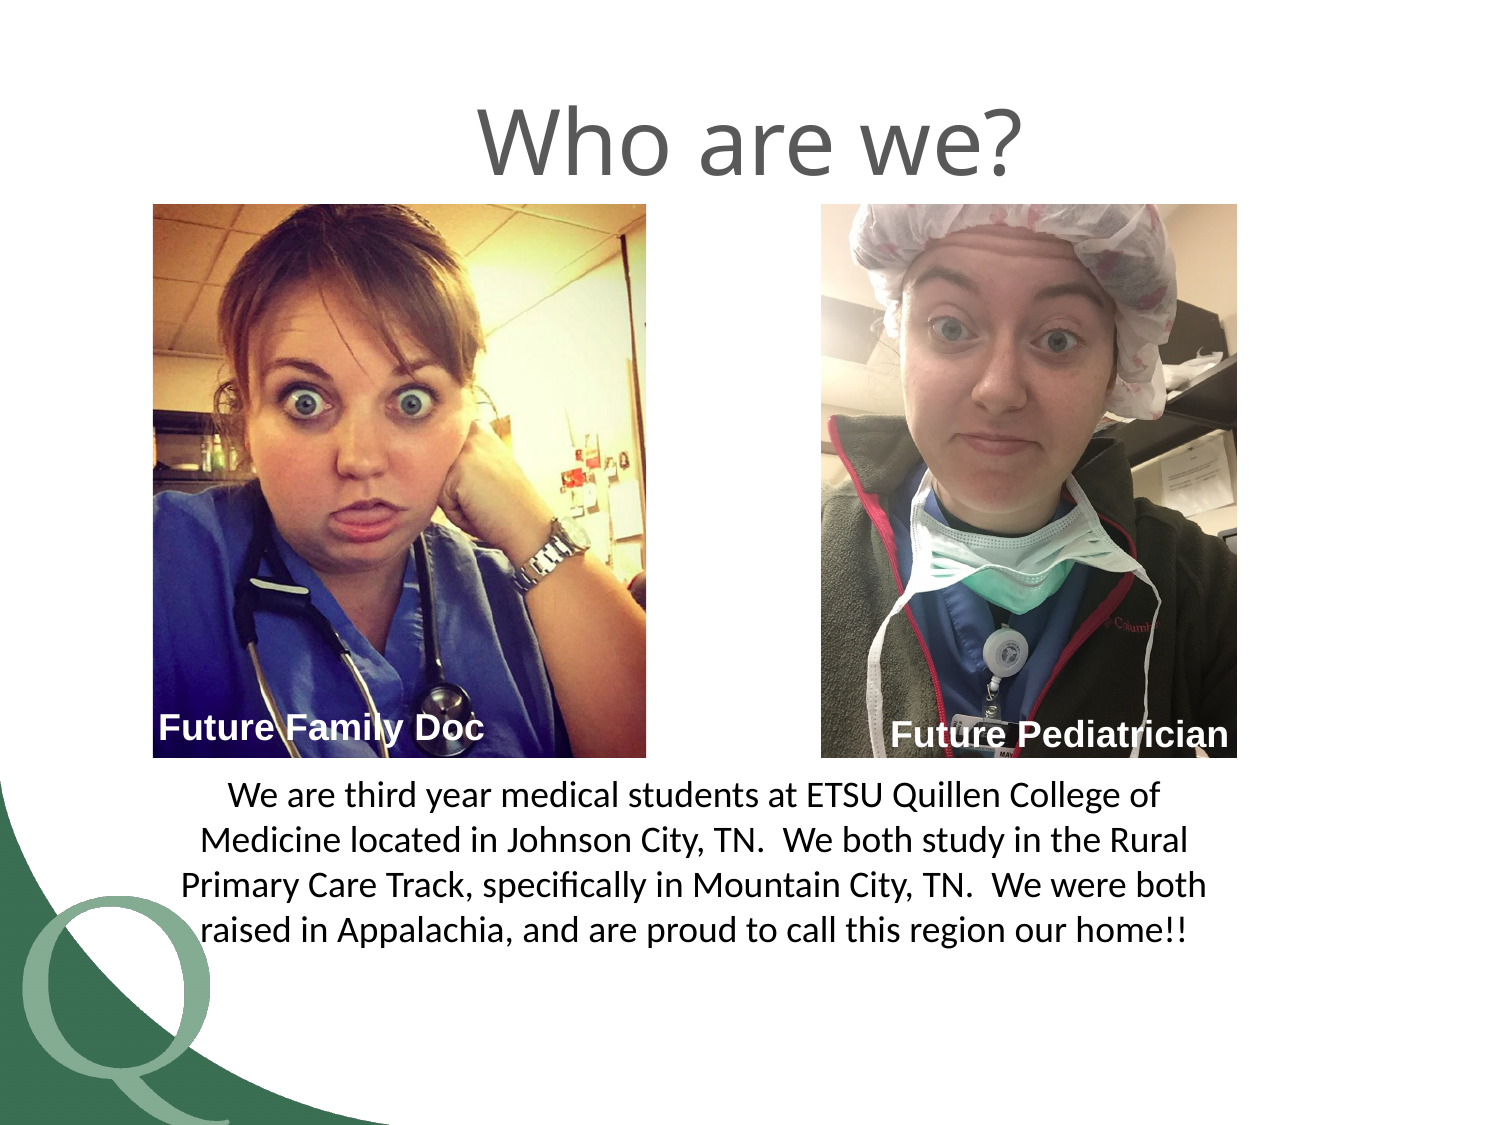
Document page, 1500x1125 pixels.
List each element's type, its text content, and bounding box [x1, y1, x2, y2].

picture [821, 203, 1237, 758]
text_box Future Pediatrician [874, 695, 1280, 831]
text_box Future Family Doc [143, 688, 558, 824]
text_box We are third year medical students at ETSU Quillen College of Medicine located in Johnson City, TN. We both study in the Rural Primary Care Track, specifically in Mountain City, TN. We were both raised in Appalachia, and are proud to call this region our home!! [152, 762, 1237, 869]
picture [0, 751, 493, 1125]
title Who are we? [75, 45, 1425, 233]
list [152, 203, 647, 758]
